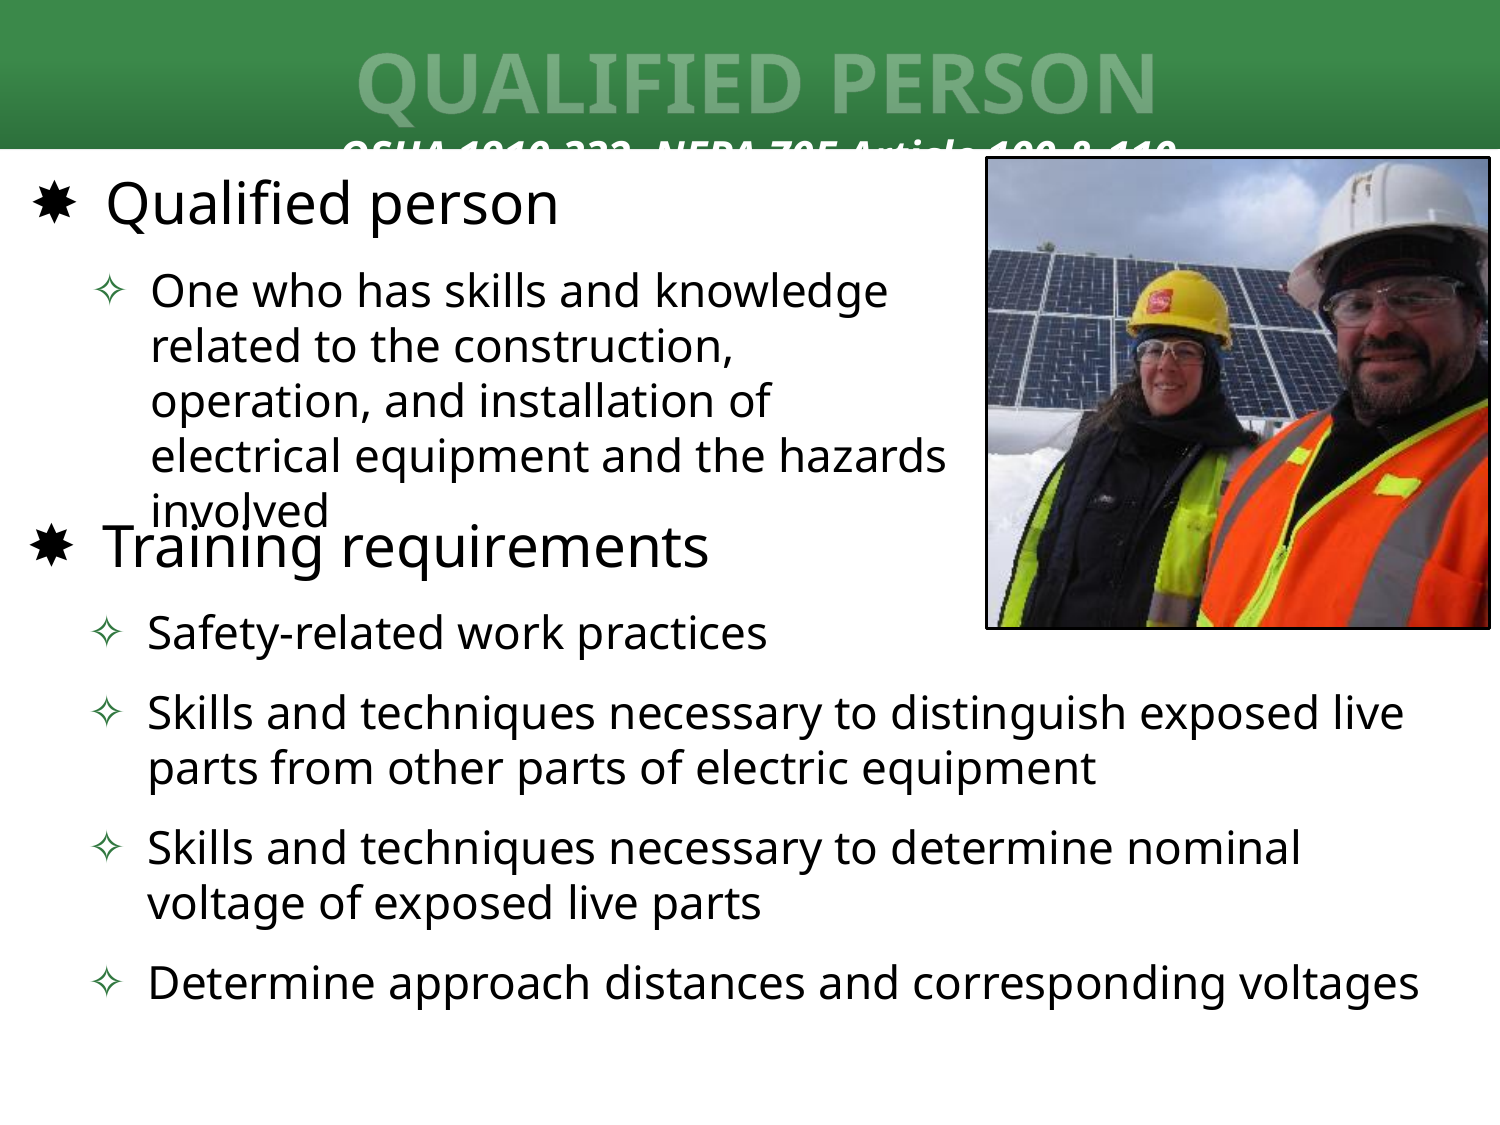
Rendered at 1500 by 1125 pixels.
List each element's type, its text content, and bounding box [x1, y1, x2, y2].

title Qualified Person OSHA 1910.332, NFPA 70E Article 100 & 110 [0, 0, 1500, 150]
text_box Training requirements Safety-related work practices Skills and techniques necessary to distinguish exposed live parts from other parts of electric equipment Skills and techniques necessary to determine nominal voltage of exposed live parts Determine approach distances and corresponding voltages [12, 501, 1479, 1093]
list Qualified person One who has skills and knowledge related to the construction, operation, and installation of electrical equipment and the hazards involved [15, 158, 985, 501]
picture [987, 158, 1488, 628]
